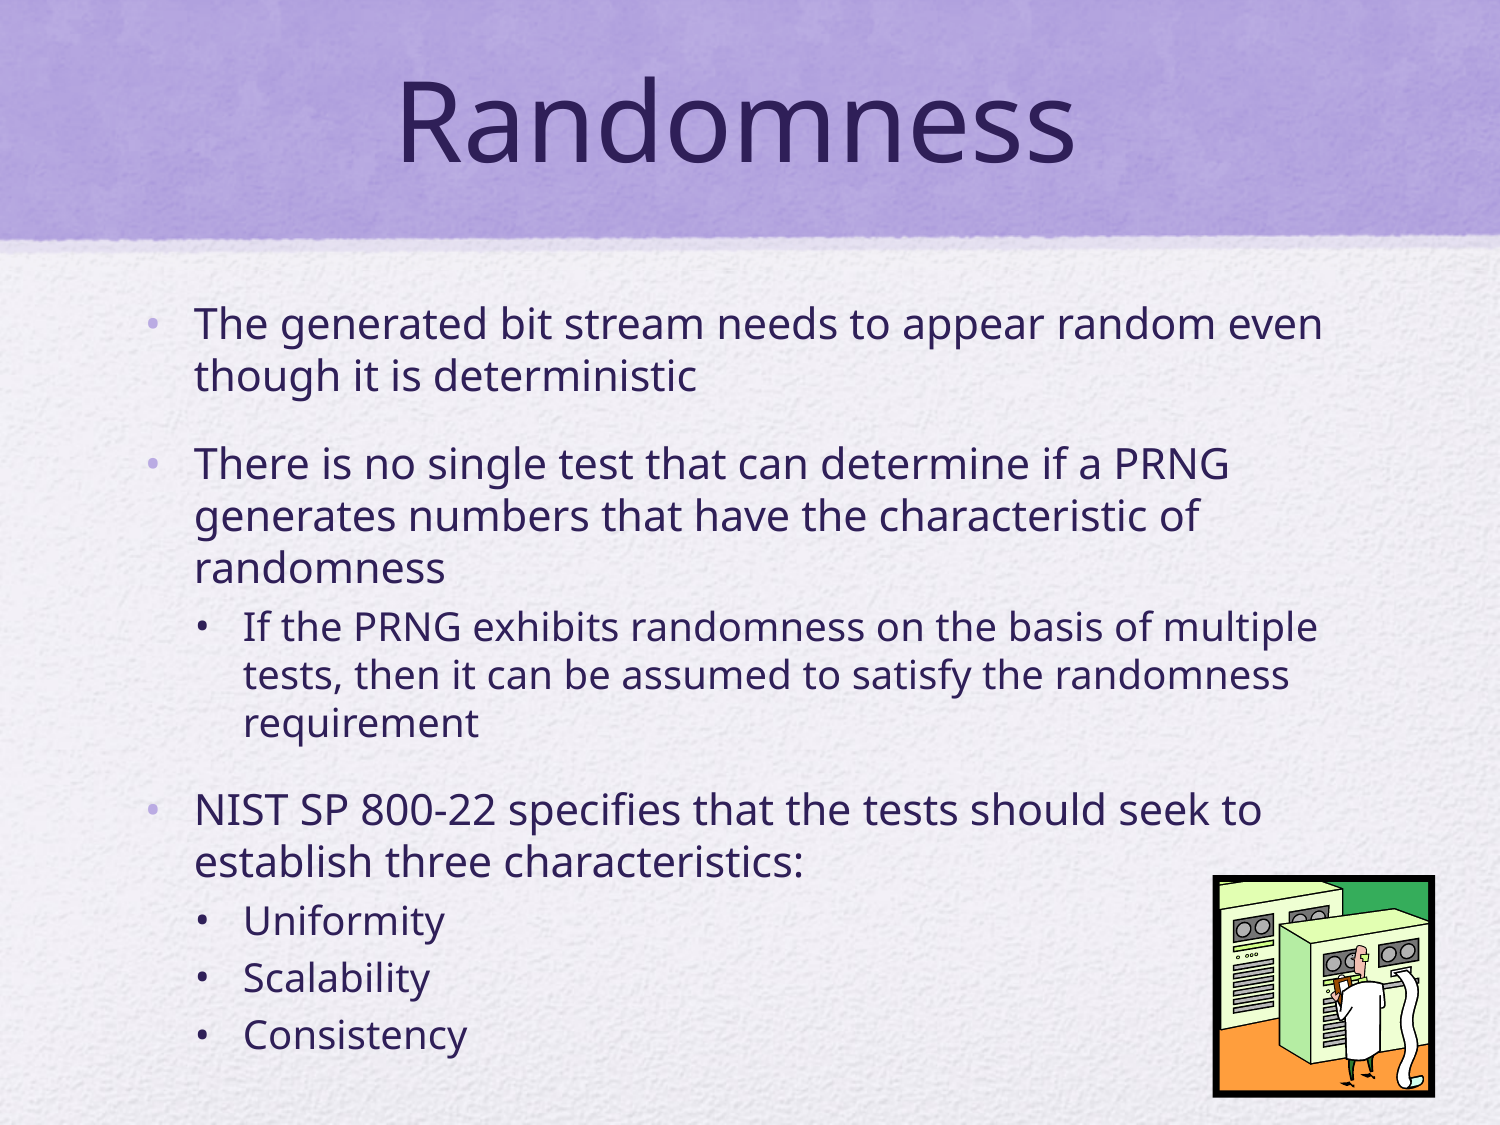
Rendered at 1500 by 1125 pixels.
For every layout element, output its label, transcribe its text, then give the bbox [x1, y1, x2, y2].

title Randomness [129, 6, 1373, 239]
picture [0, 225, 1500, 1125]
list The generated bit stream needs to appear random even though it is deterministic There is no single test that can determine if a PRNG generates numbers that have the characteristic of randomness If the PRNG exhibits randomness on the basis of multiple tests, then it can be assumed to satisfy the randomness requirement NIST SP 800-22 specifies that the tests should seek to establish three characteristics: Uniformity Scalability Consistency [129, 288, 1373, 1076]
